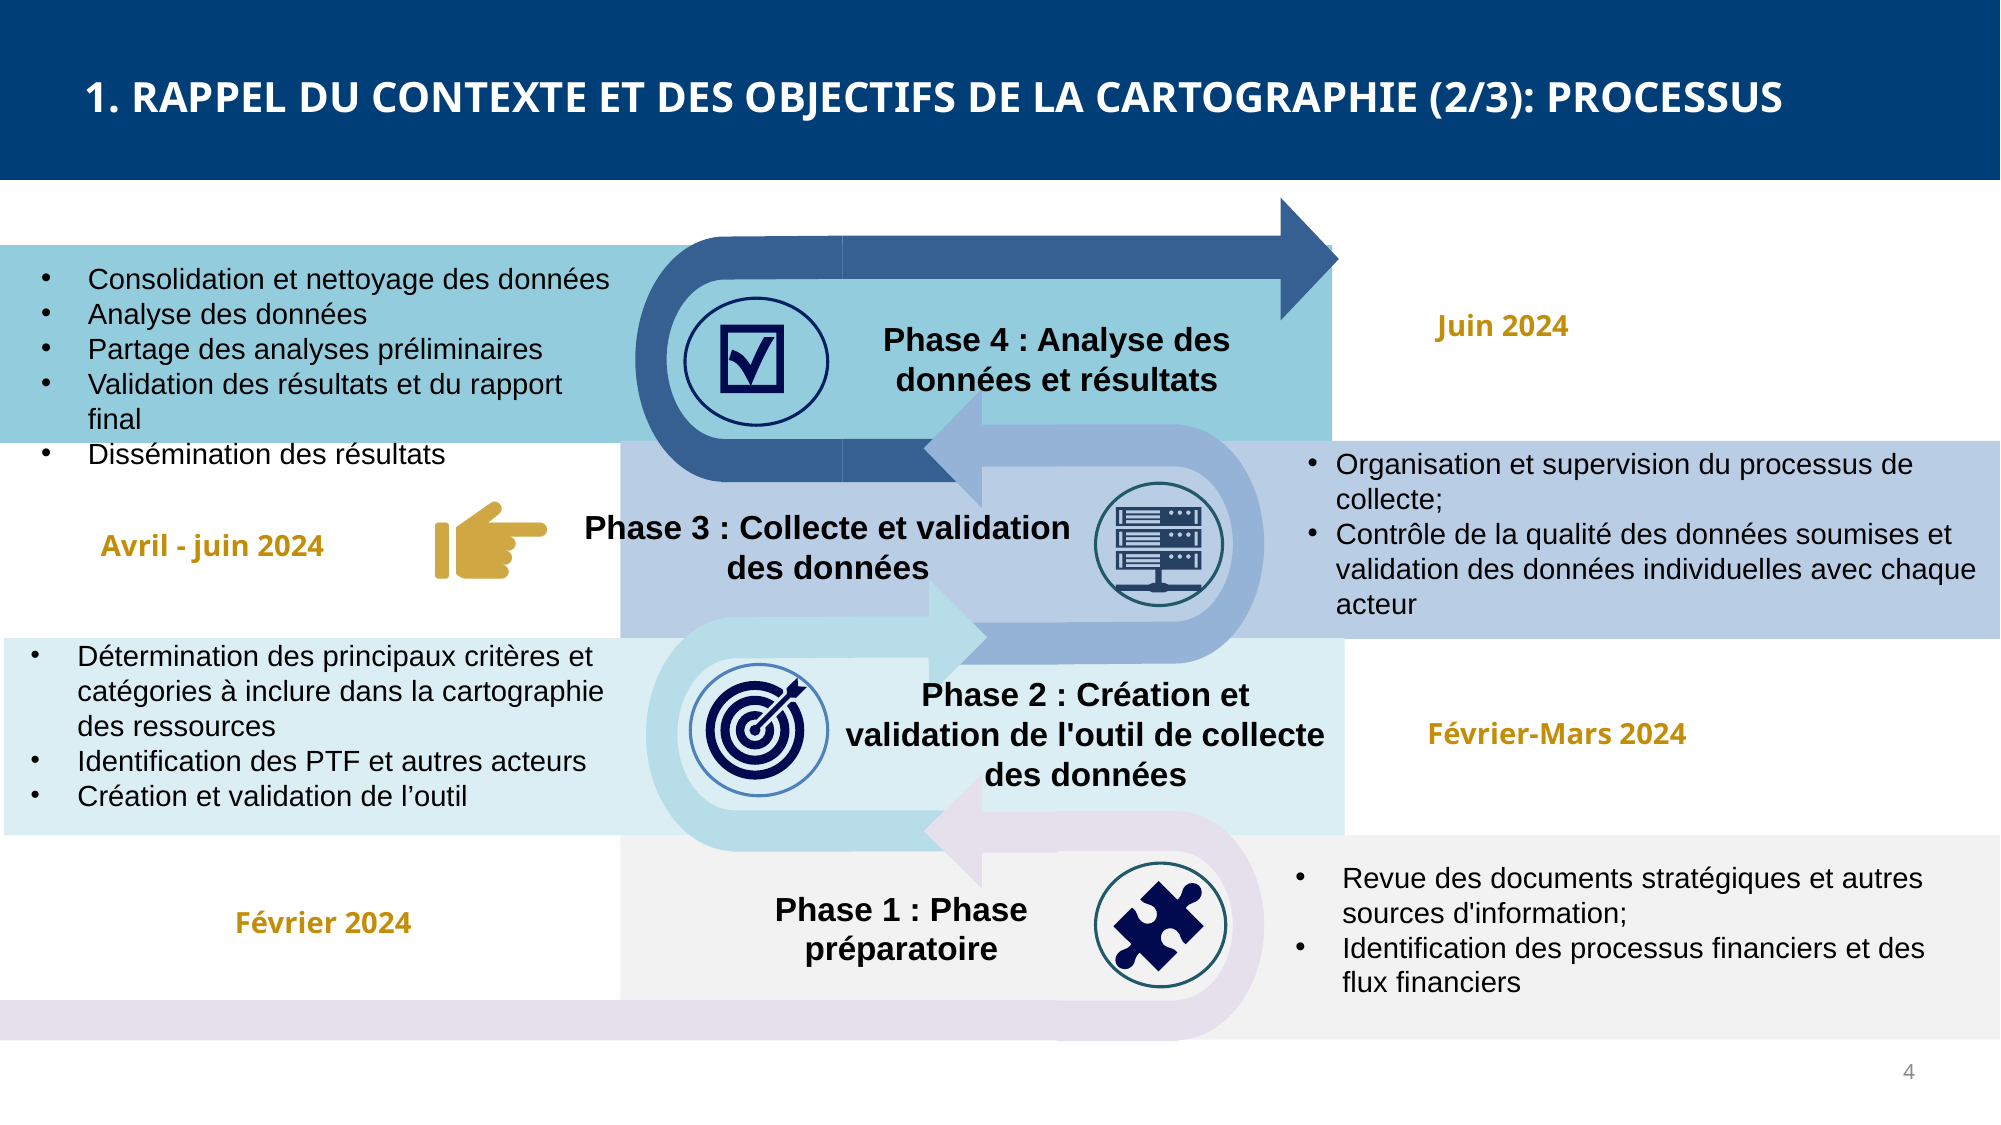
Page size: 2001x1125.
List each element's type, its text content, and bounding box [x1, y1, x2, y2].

title 1. RAPPEL DU CONTEXTE ET DES OBJECTIFS DE LA CARTOGRAPHIE (2/3): PROCESSUS [69, 27, 1930, 163]
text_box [0, 197, 2000, 1042]
slide_number 4 [1479, 1042, 1930, 1103]
picture [435, 484, 547, 596]
